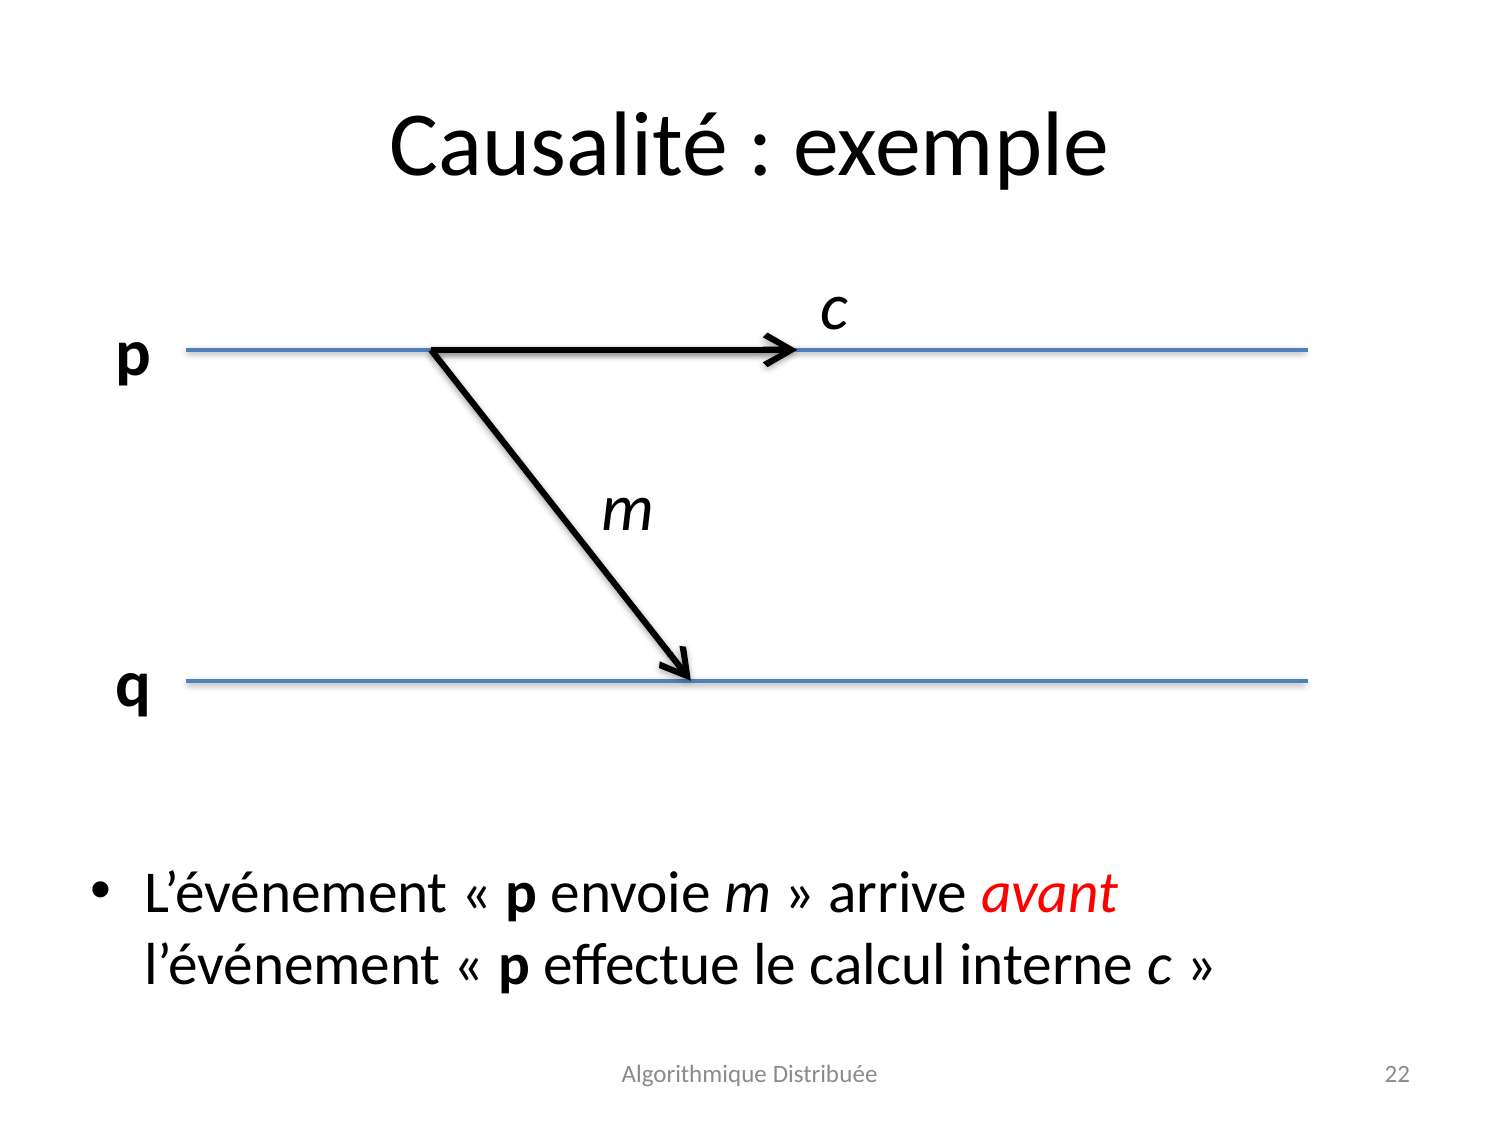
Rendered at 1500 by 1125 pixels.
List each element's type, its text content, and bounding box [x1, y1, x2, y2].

list L’événement « p envoie m » arrive avant l’événement « p effectue le calcul interne c » [75, 846, 1425, 1005]
footer Algorithmique Distribuée [512, 1042, 988, 1103]
text_box p [100, 301, 167, 396]
text_box q [100, 631, 167, 727]
slide_number 22 [1074, 1042, 1425, 1103]
title Causalité : exemple [75, 45, 1425, 233]
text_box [430, 357, 692, 681]
text_box c [805, 255, 864, 349]
